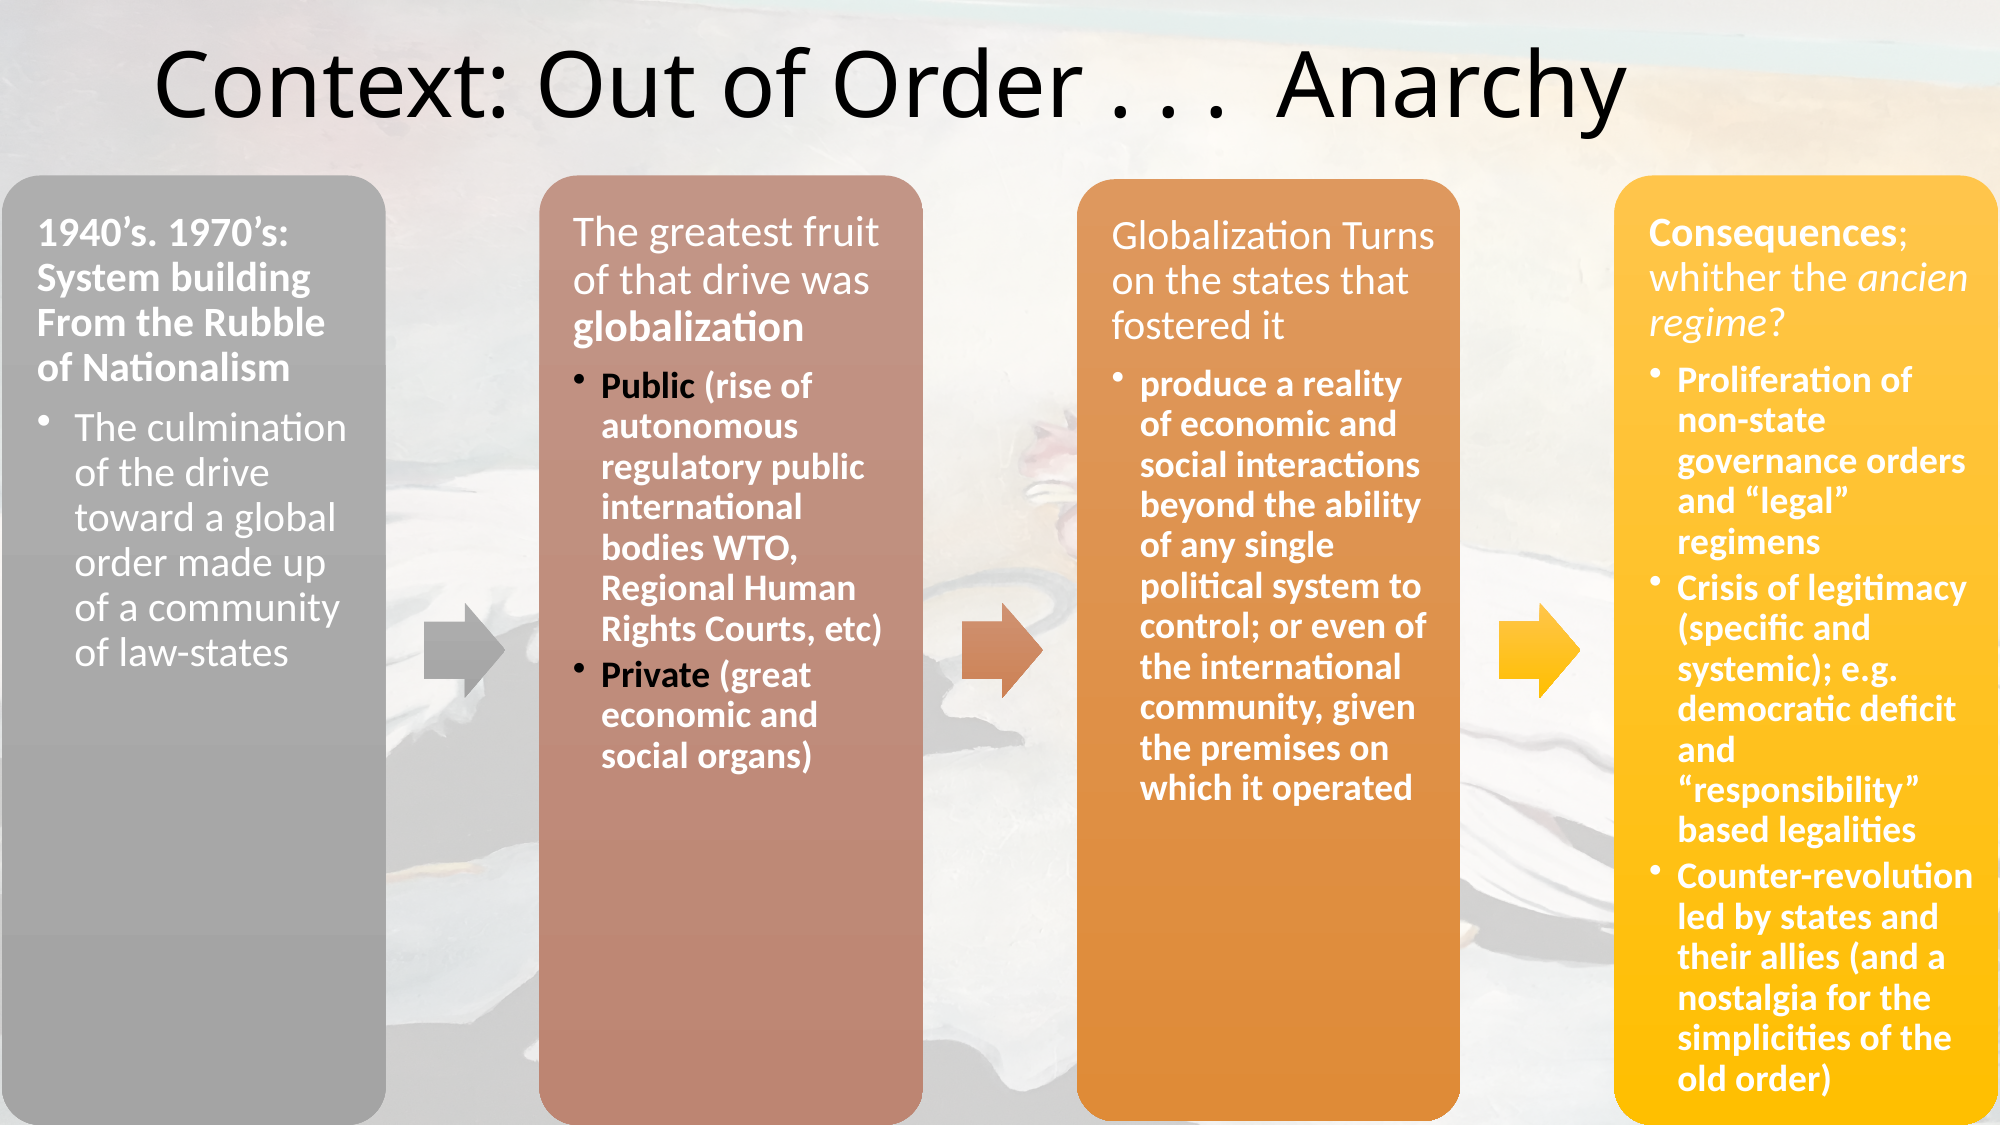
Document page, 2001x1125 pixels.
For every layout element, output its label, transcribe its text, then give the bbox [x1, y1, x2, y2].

title Context: Out of Order . . . Anarchy [137, 0, 1863, 175]
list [0, 175, 2000, 1125]
